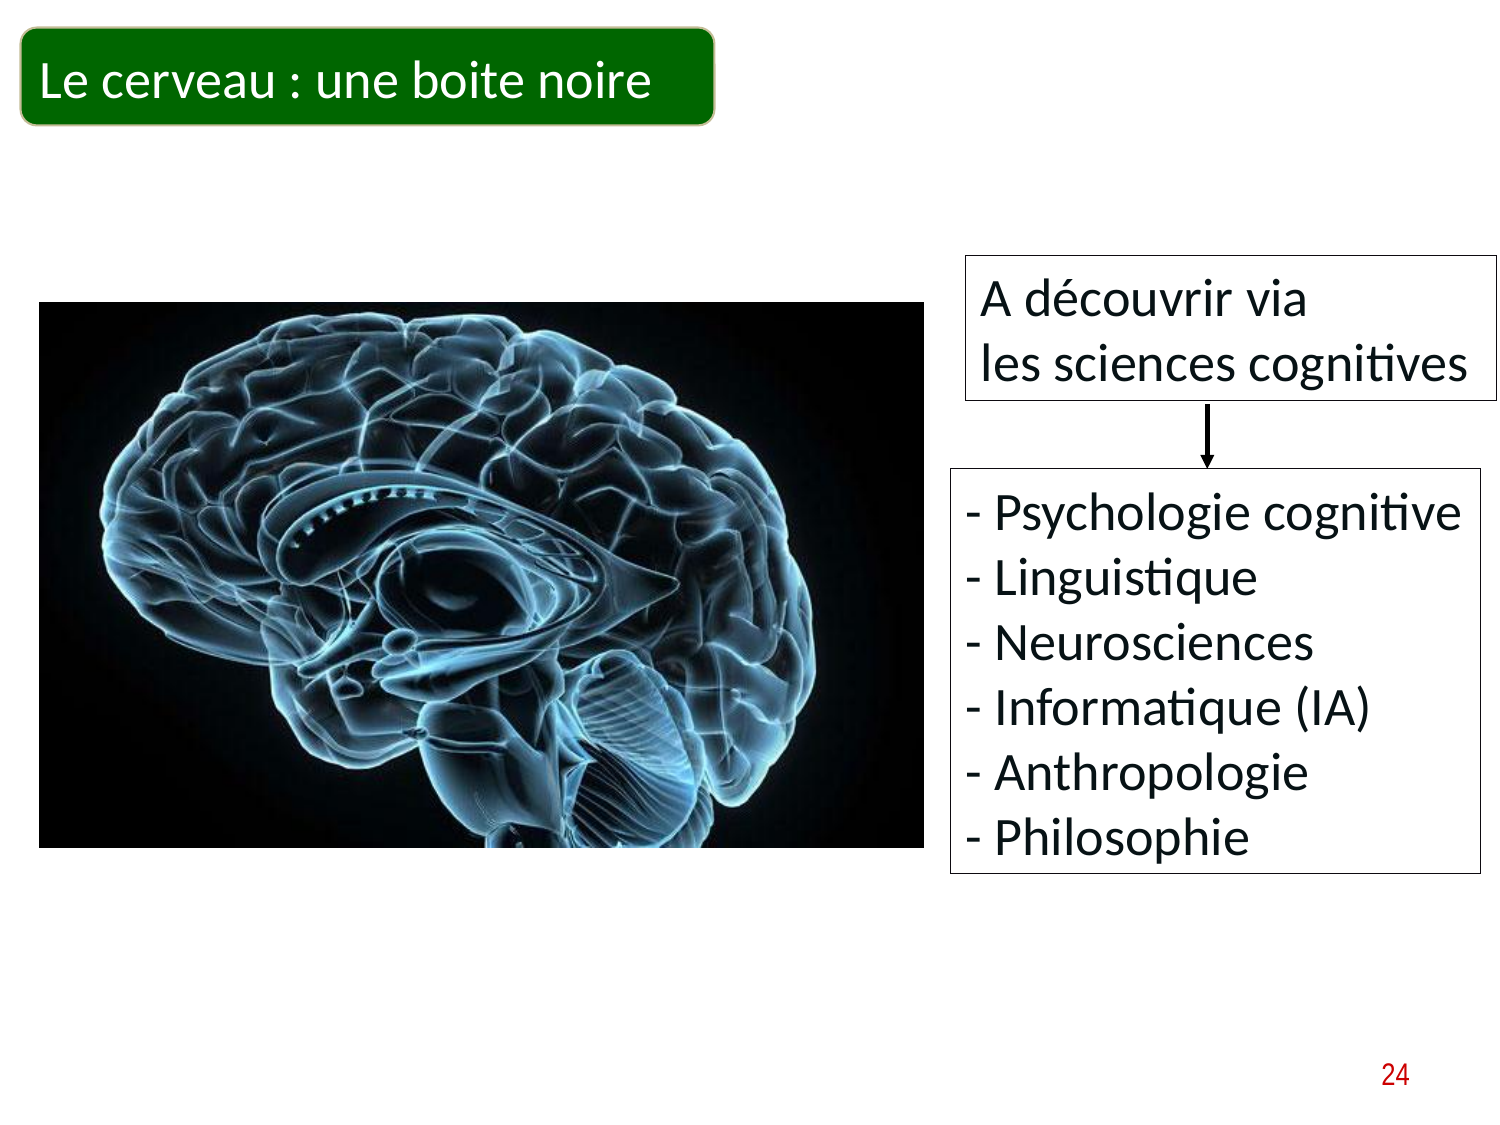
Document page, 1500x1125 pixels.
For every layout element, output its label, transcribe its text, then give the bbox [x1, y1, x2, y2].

picture [39, 302, 924, 848]
slide_number 24 [1074, 1042, 1425, 1103]
text_box A découvrir via les sciences cognitives [965, 255, 1497, 401]
text_box - Psychologie cognitive - Linguistique - Neurosciences - Informatique (IA) - Anthropologie - Philosophie [950, 468, 1481, 874]
text_box Le cerveau : une boite noire [18, 25, 717, 128]
